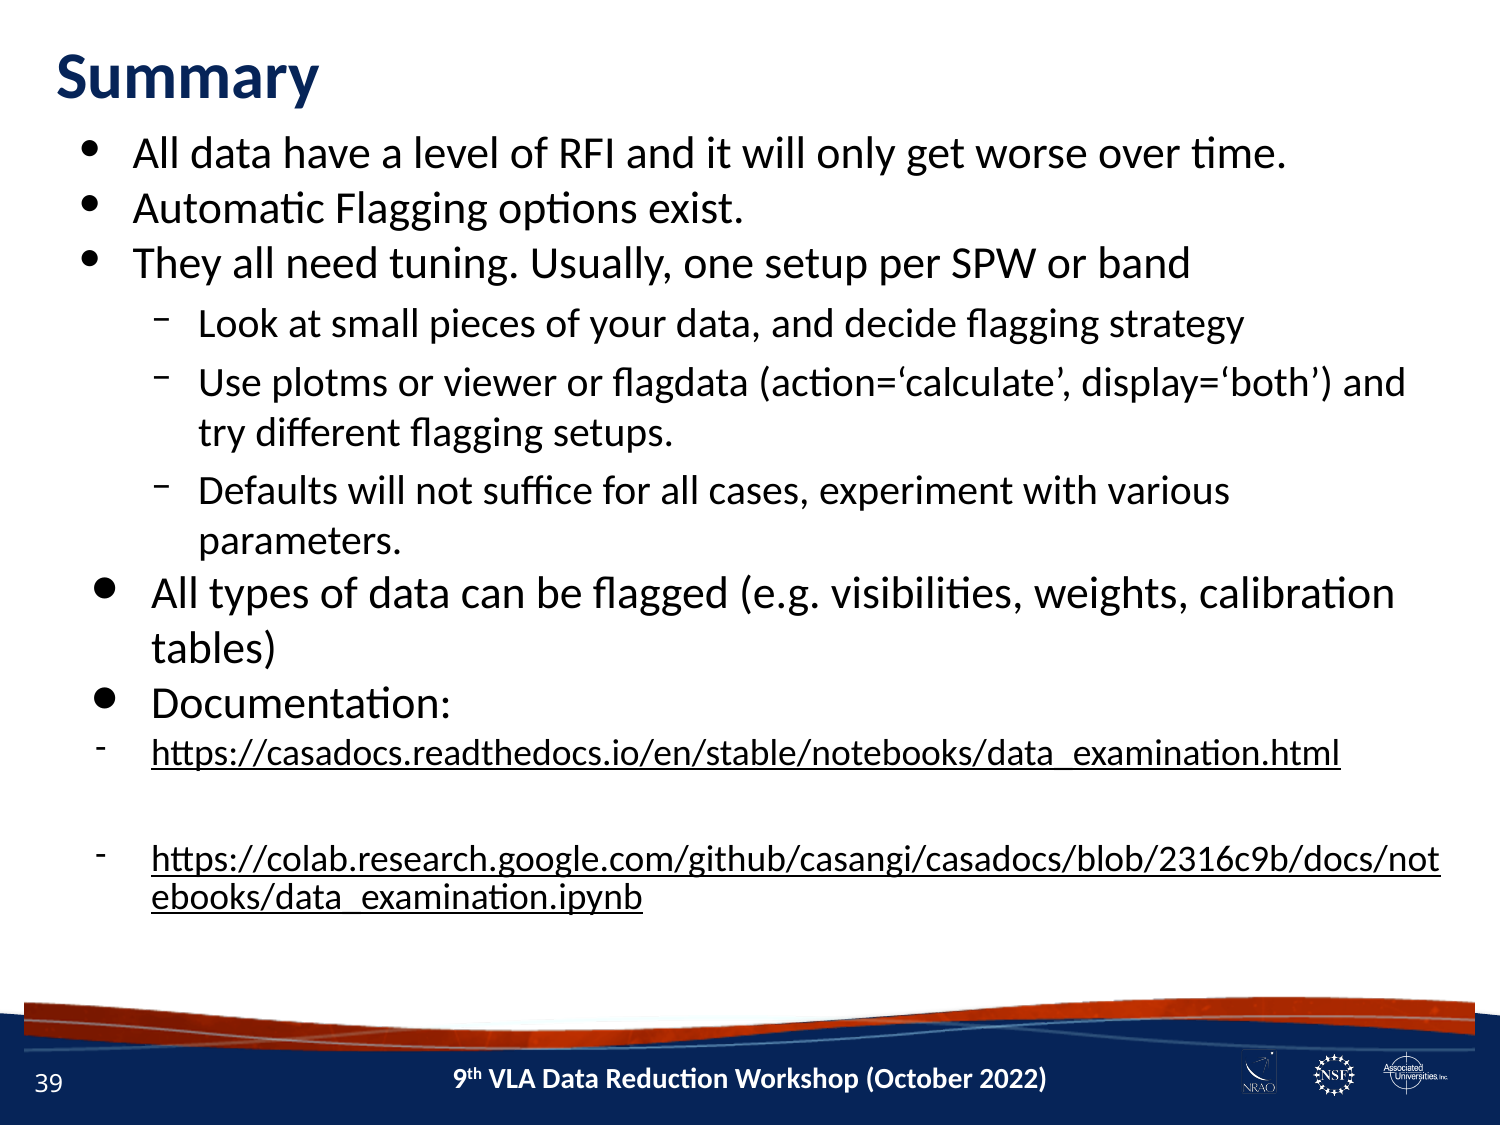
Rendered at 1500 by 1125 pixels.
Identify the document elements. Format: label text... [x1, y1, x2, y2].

list Summary [41, 23, 1458, 103]
list All data have a level of RFI and it will only get worse over time. Automatic Flagging options exist. They all need tuning. Usually, one setup per SPW or band Look at small pieces of your data, and decide flagging strategy Use plotms or viewer or flagdata (action=‘calculate’, display=‘both’) and try different flagging setups. Defaults will not suffice for all cases, experiment with various parameters. All types of data can be flagged (e.g. visibilities, weights, calibration tables) Documentation: https://casadocs.readthedocs.io/en/stable/notebooks/data_examination.html https://colab.research.google.com/github/casangi/casadocs/blob/2316c9b/docs/notebooks/data_examination.ipynb [61, 115, 1458, 962]
picture [24, 987, 1475, 1106]
